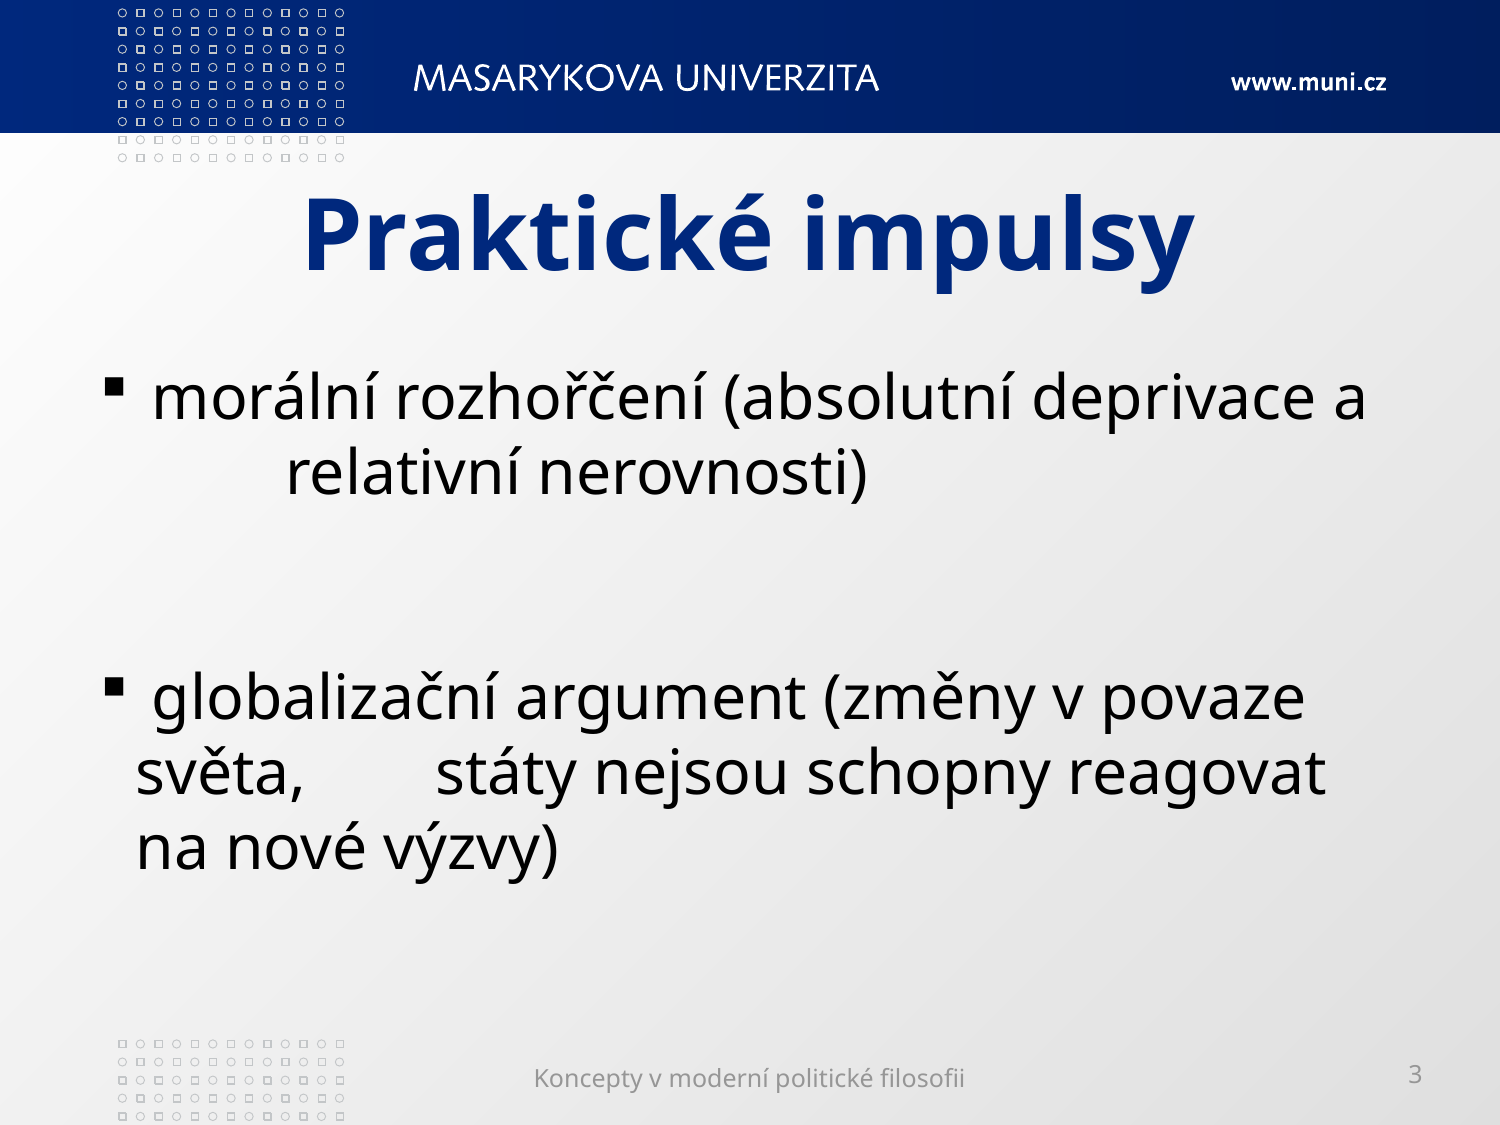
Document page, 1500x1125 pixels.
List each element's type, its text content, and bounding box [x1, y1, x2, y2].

footer Koncepty v moderní politické filosofii [419, 1024, 1081, 1101]
text_box morální rozhořčení (absolutní deprivace a relativní nerovnosti) globalizační argument (změny v povaze světa, státy nejsou schopny reagovat na nové výzvy) [85, 350, 1409, 890]
title Praktické impulsy [112, 151, 1384, 299]
slide_number 3 [1124, 1024, 1438, 1101]
